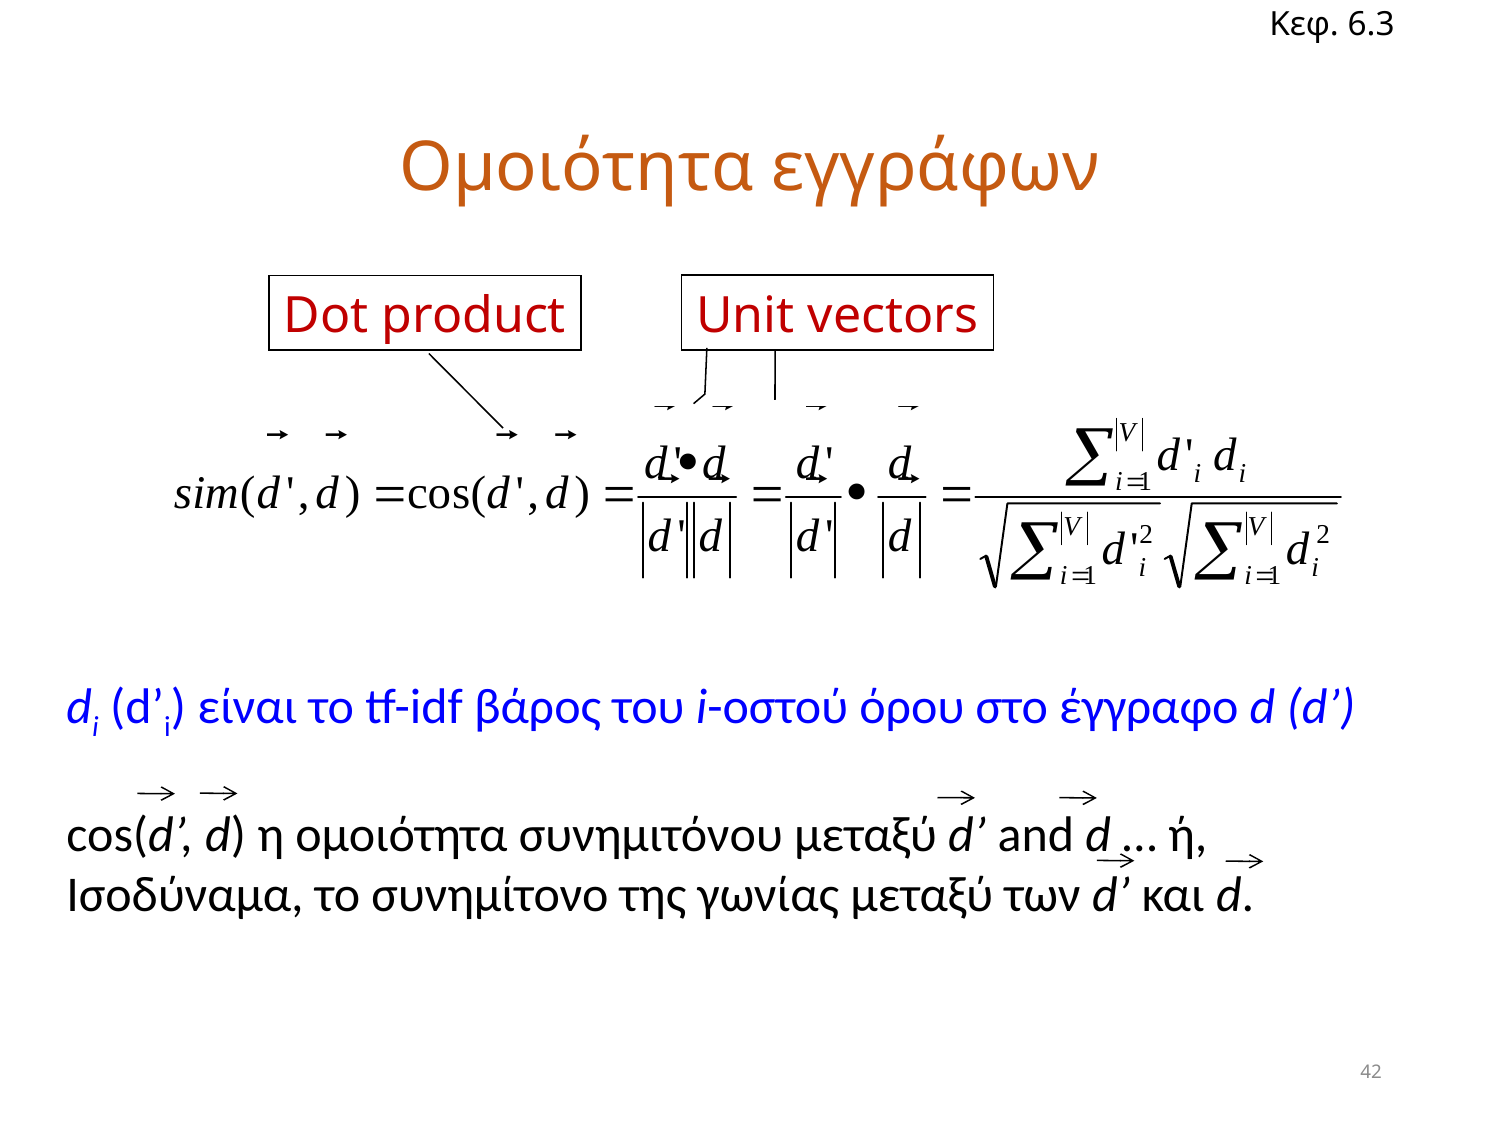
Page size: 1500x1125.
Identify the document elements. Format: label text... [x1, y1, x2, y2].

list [166, 406, 1350, 599]
slide_number 42 [1059, 1042, 1397, 1103]
text_box di (d’i) είναι το tf-idf βάρος του i-οστού όρου στο έγγραφο d (d’) cos(d’, d) η ομοιότητα συνημιτόνου μεταξύ d’ and d … ή, Ισοδύναμα, το συνημίτονο της γωνίας μεταξύ των d’ και d. [51, 666, 1465, 930]
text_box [137, 793, 1264, 862]
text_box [674, 274, 1000, 401]
text_box Dot product [269, 275, 582, 351]
title Ομοιότητα εγγράφων [103, 59, 1397, 278]
text_box Κεφ. 6.3 [1254, 0, 1410, 50]
